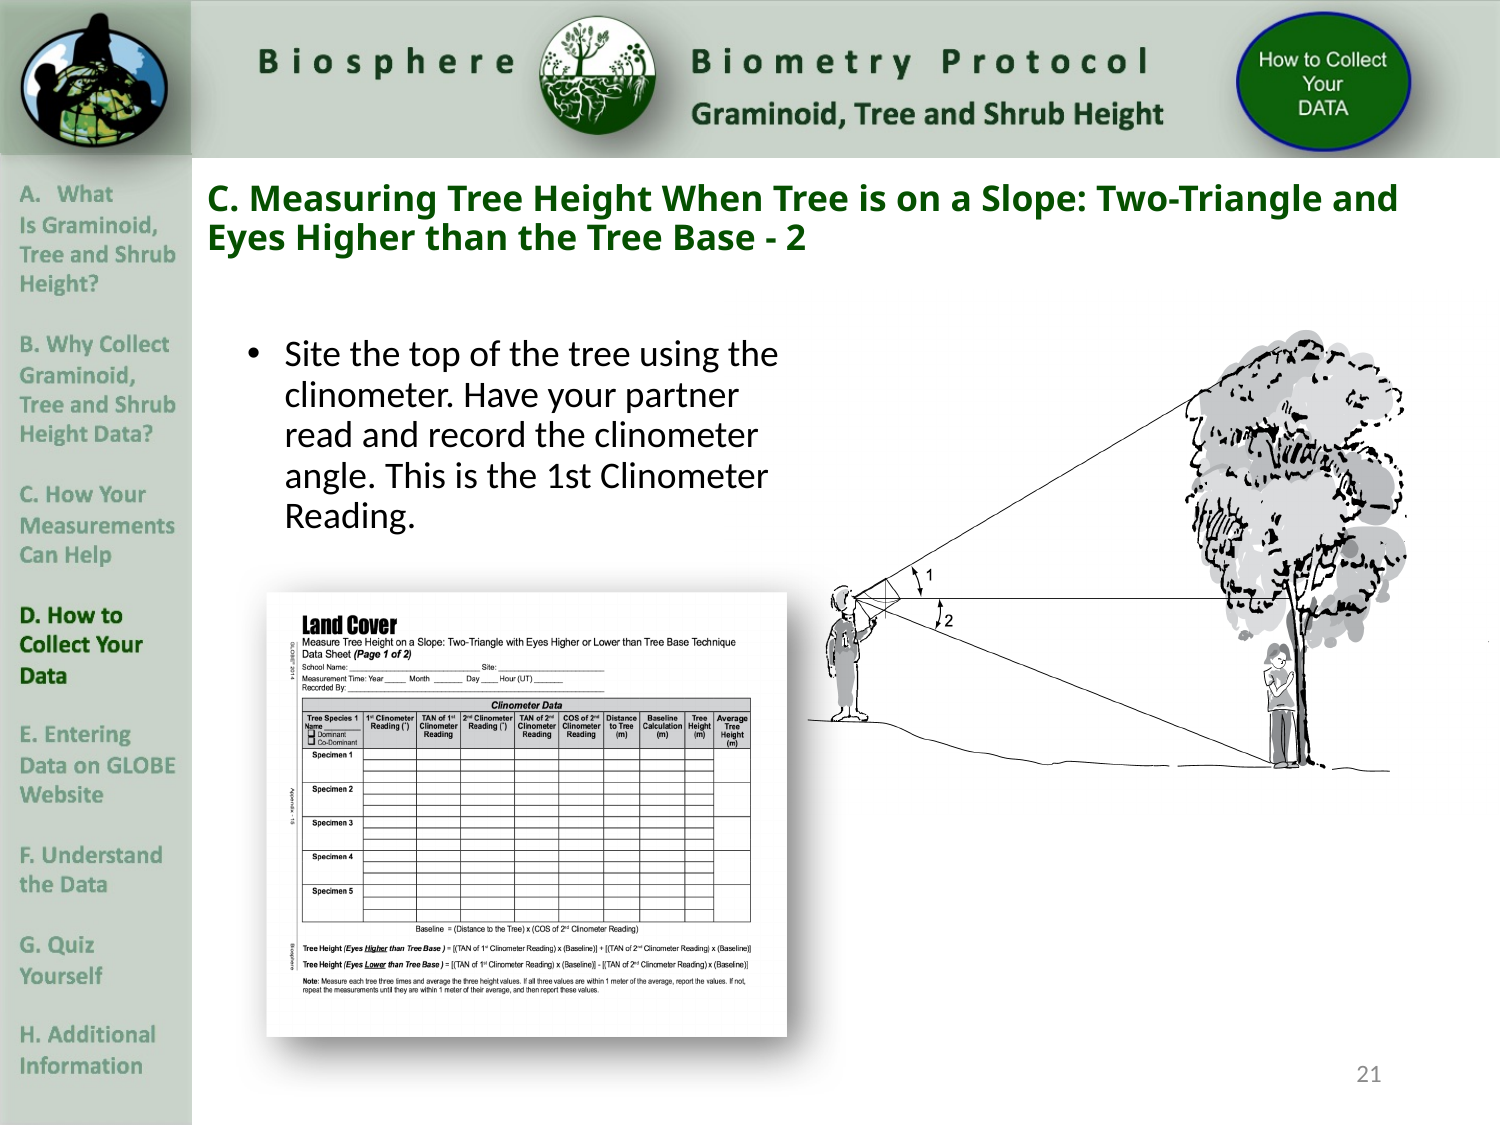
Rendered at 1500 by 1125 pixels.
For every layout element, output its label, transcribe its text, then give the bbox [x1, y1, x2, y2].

picture [0, 0, 1500, 1125]
title C. Measuring Tree Height When Tree is on a Slope: Two-Triangle and Eyes Higher than the Tree Base - 2 [192, 159, 1486, 329]
slide_number 20 [1059, 1042, 1397, 1103]
list Site the top of the tree using the clinometer. Have your partner read and record the clinometer angle. This is the 1st Clinometer Reading. [232, 326, 724, 498]
picture [267, 289, 1499, 1075]
